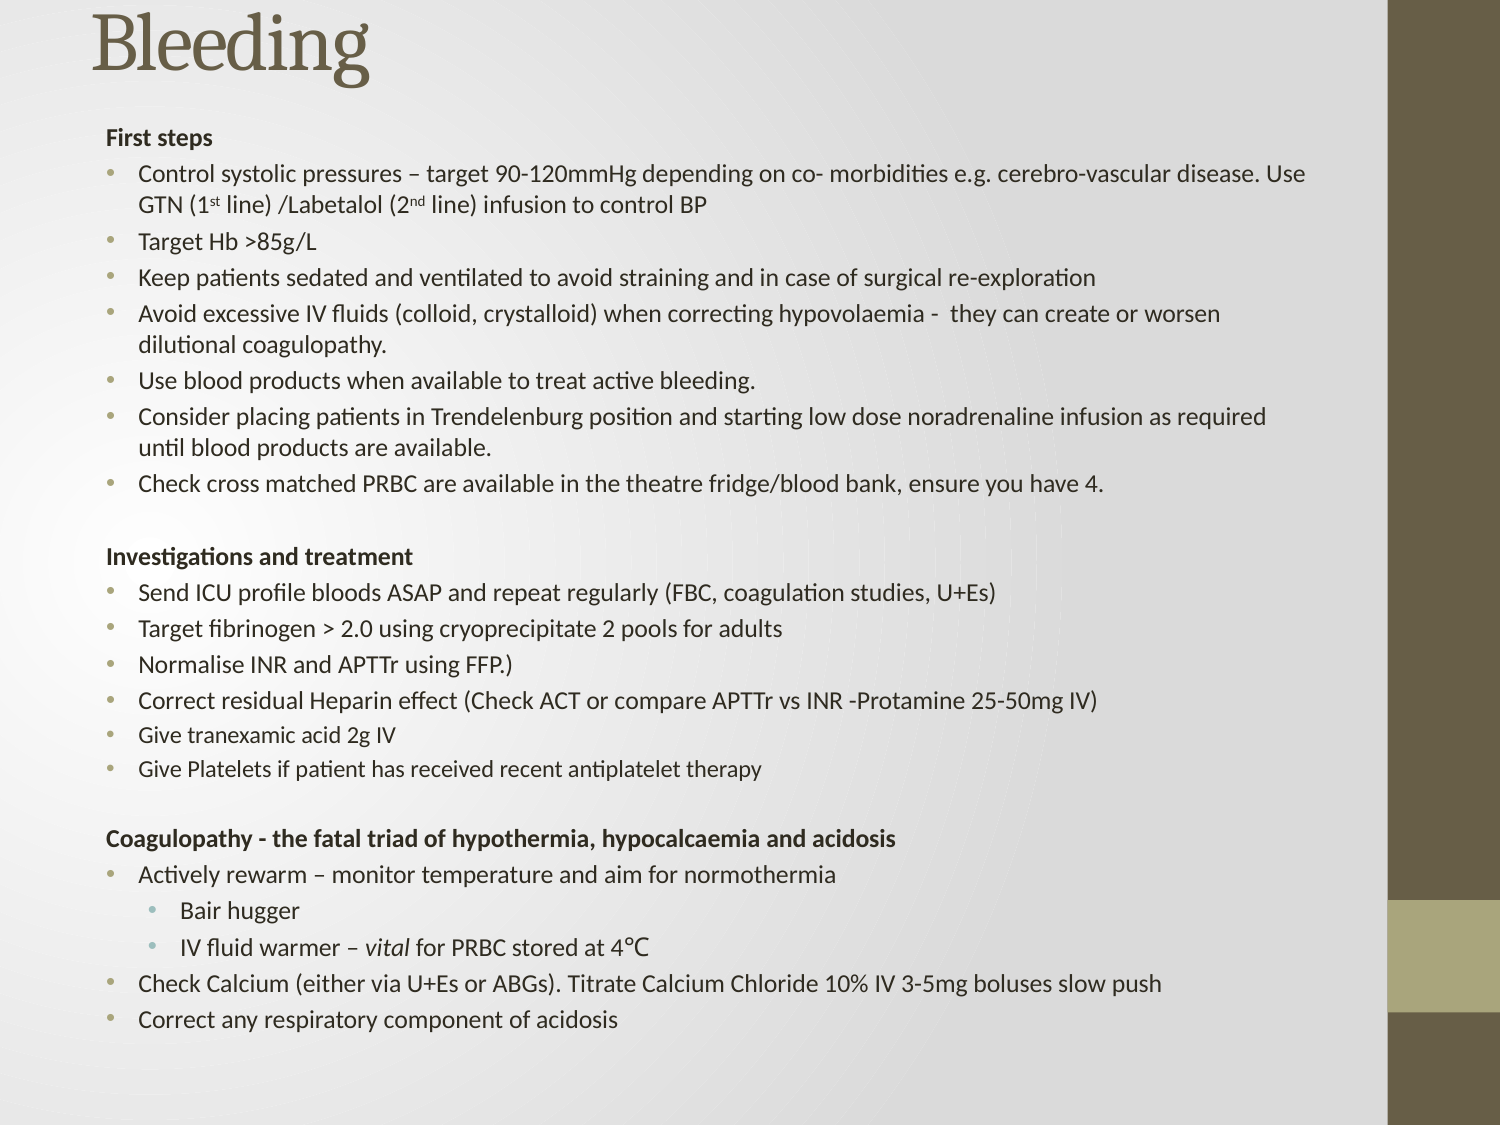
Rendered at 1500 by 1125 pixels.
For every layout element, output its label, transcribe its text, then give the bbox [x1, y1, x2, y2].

title Bleeding [75, 31, 1325, 113]
list First steps Control systolic pressures – target 90-120mmHg depending on co- morbidities e.g. cerebro-vascular disease. Use GTN (1st line) /Labetalol (2nd line) infusion to control BP Target Hb >85g/L Keep patients sedated and ventilated to avoid straining and in case of surgical re-exploration Avoid excessive IV fluids (colloid, crystalloid) when correcting hypovolaemia - they can create or worsen dilutional coagulopathy. Use blood products when available to treat active bleeding. Consider placing patients in Trendelenburg position and starting low dose noradrenaline infusion as required until blood products are available. Check cross matched PRBC are available in the theatre fridge/blood bank, ensure you have 4. Investigations and treatment Send ICU profile bloods ASAP and repeat regularly (FBC, coagulation studies, U+Es) Target fibrinogen > 2.0 using cryoprecipitate 2 pools for adults Normalise INR and APTTr using FFP.) Correct residual Heparin effect (Check ACT or compare APTTr vs INR -Protamine 25-50mg IV) Give tranexamic acid 2g IV Give Platelets if patient has received recent antiplatelet therapy Coagulopathy - the fatal triad of hypothermia, hypocalcaemia and acidosis Actively rewarm – monitor temperature and aim for normothermia Bair hugger IV fluid warmer – vital for PRBC stored at 4℃ Check Calcium (either via U+Es or ABGs). Titrate Calcium Chloride 10% IV 3-5mg boluses slow push Correct any respiratory component of acidosis [75, 113, 1325, 1050]
